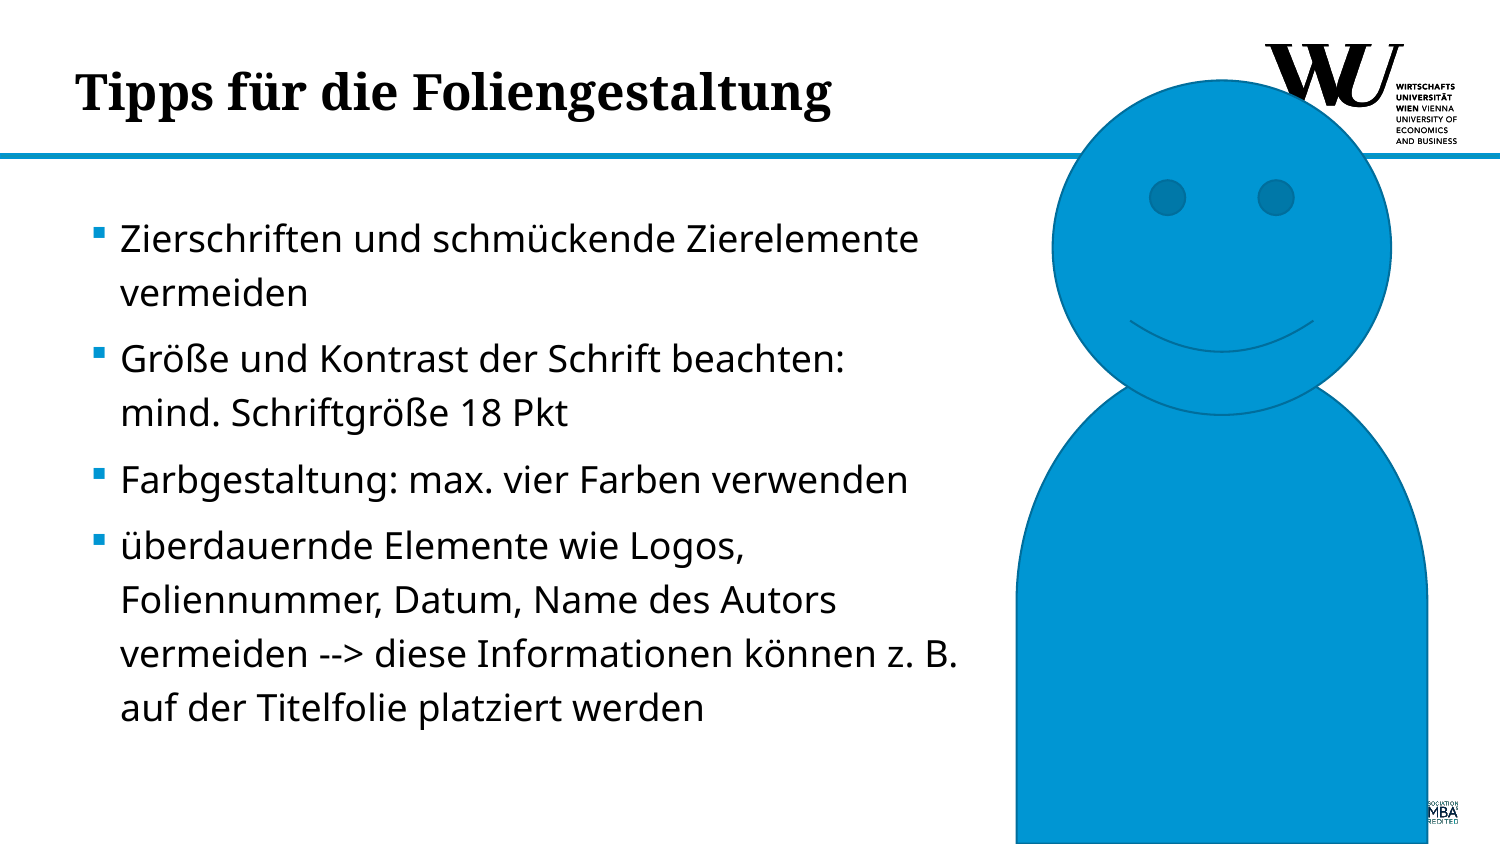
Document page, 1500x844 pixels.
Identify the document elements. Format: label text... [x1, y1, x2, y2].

list Zierschriften und schmückende Zierelemente vermeiden Größe und Kontrast der Schrift beachten: mind. Schriftgröße 18 Pkt Farbgestaltung: max. vier Farben verwenden überdauernde Elemente wie Logos, Foliennummer, Datum, Name des Autors vermeiden --> diese Informationen können z. B. auf der Titelfolie platziert werden [75, 198, 981, 769]
title Tipps für die Foliengestaltung [75, 27, 1079, 155]
picture [1429, 788, 1458, 824]
picture [1265, 44, 1457, 146]
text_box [1016, 80, 1428, 844]
